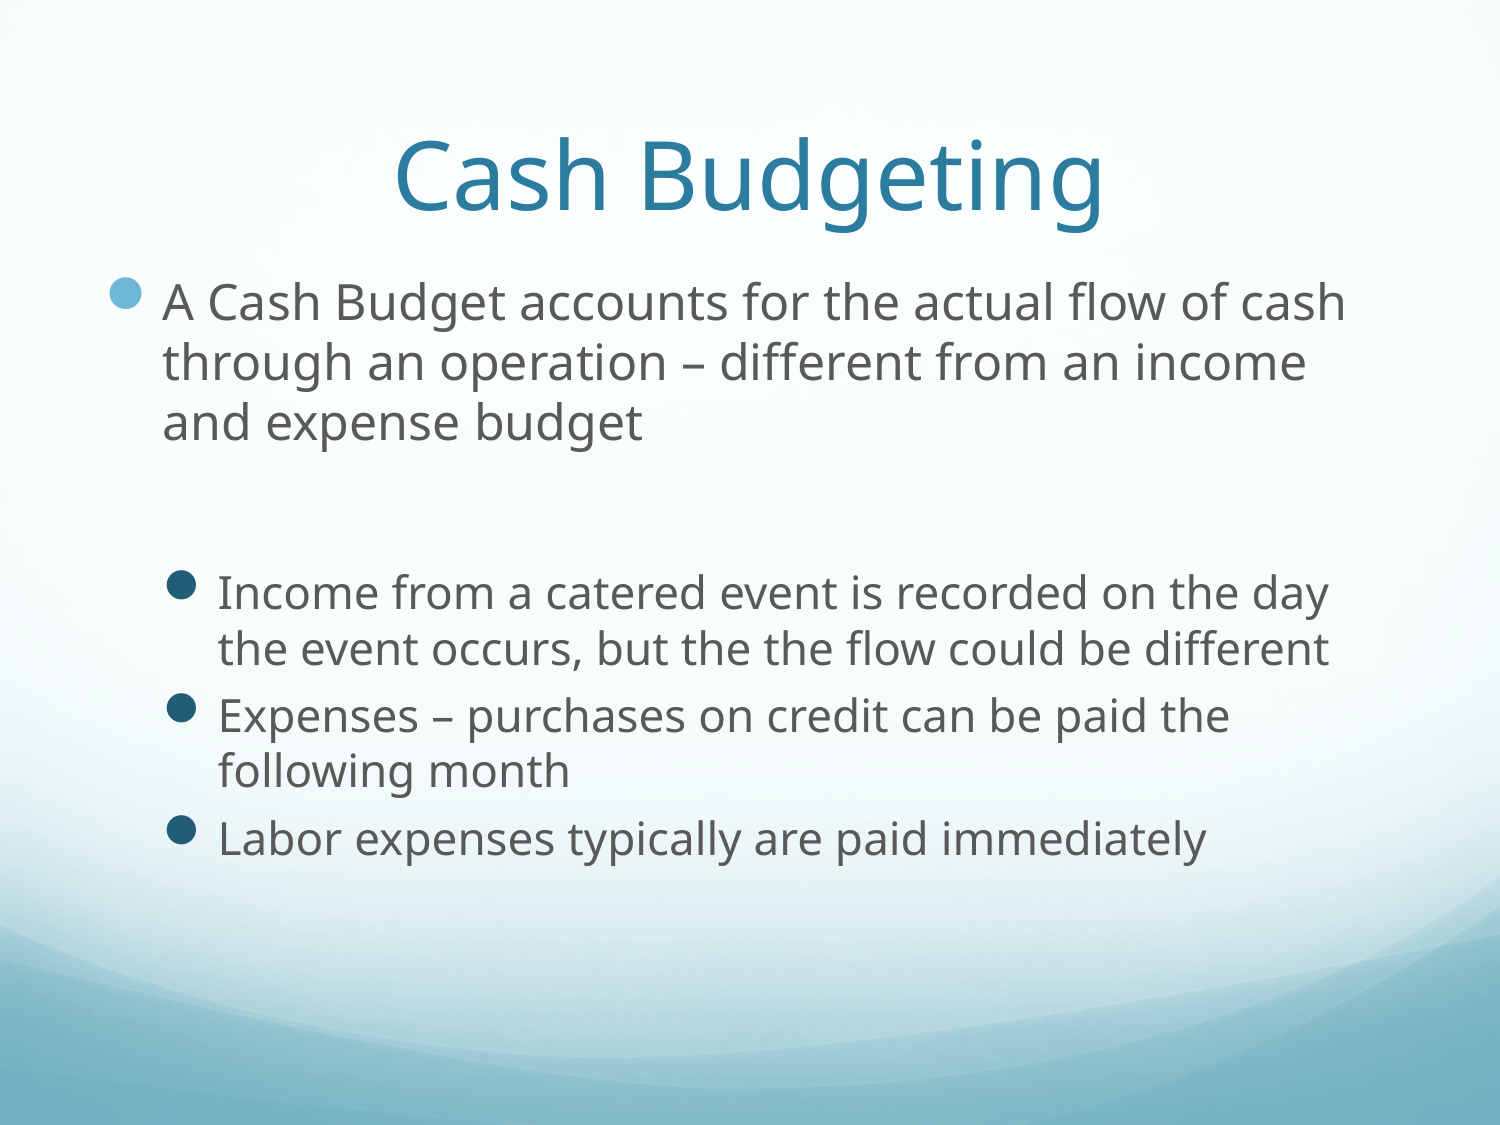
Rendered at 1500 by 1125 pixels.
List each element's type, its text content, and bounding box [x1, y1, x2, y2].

list A Cash Budget accounts for the actual flow of cash through an operation – different from an income and expense budget Income from a catered event is recorded on the day the event occurs, but the the flow could be different Expenses – purchases on credit can be paid the following month Labor expenses typically are paid immediately [90, 262, 1410, 975]
title Cash Budgeting [90, 17, 1410, 237]
